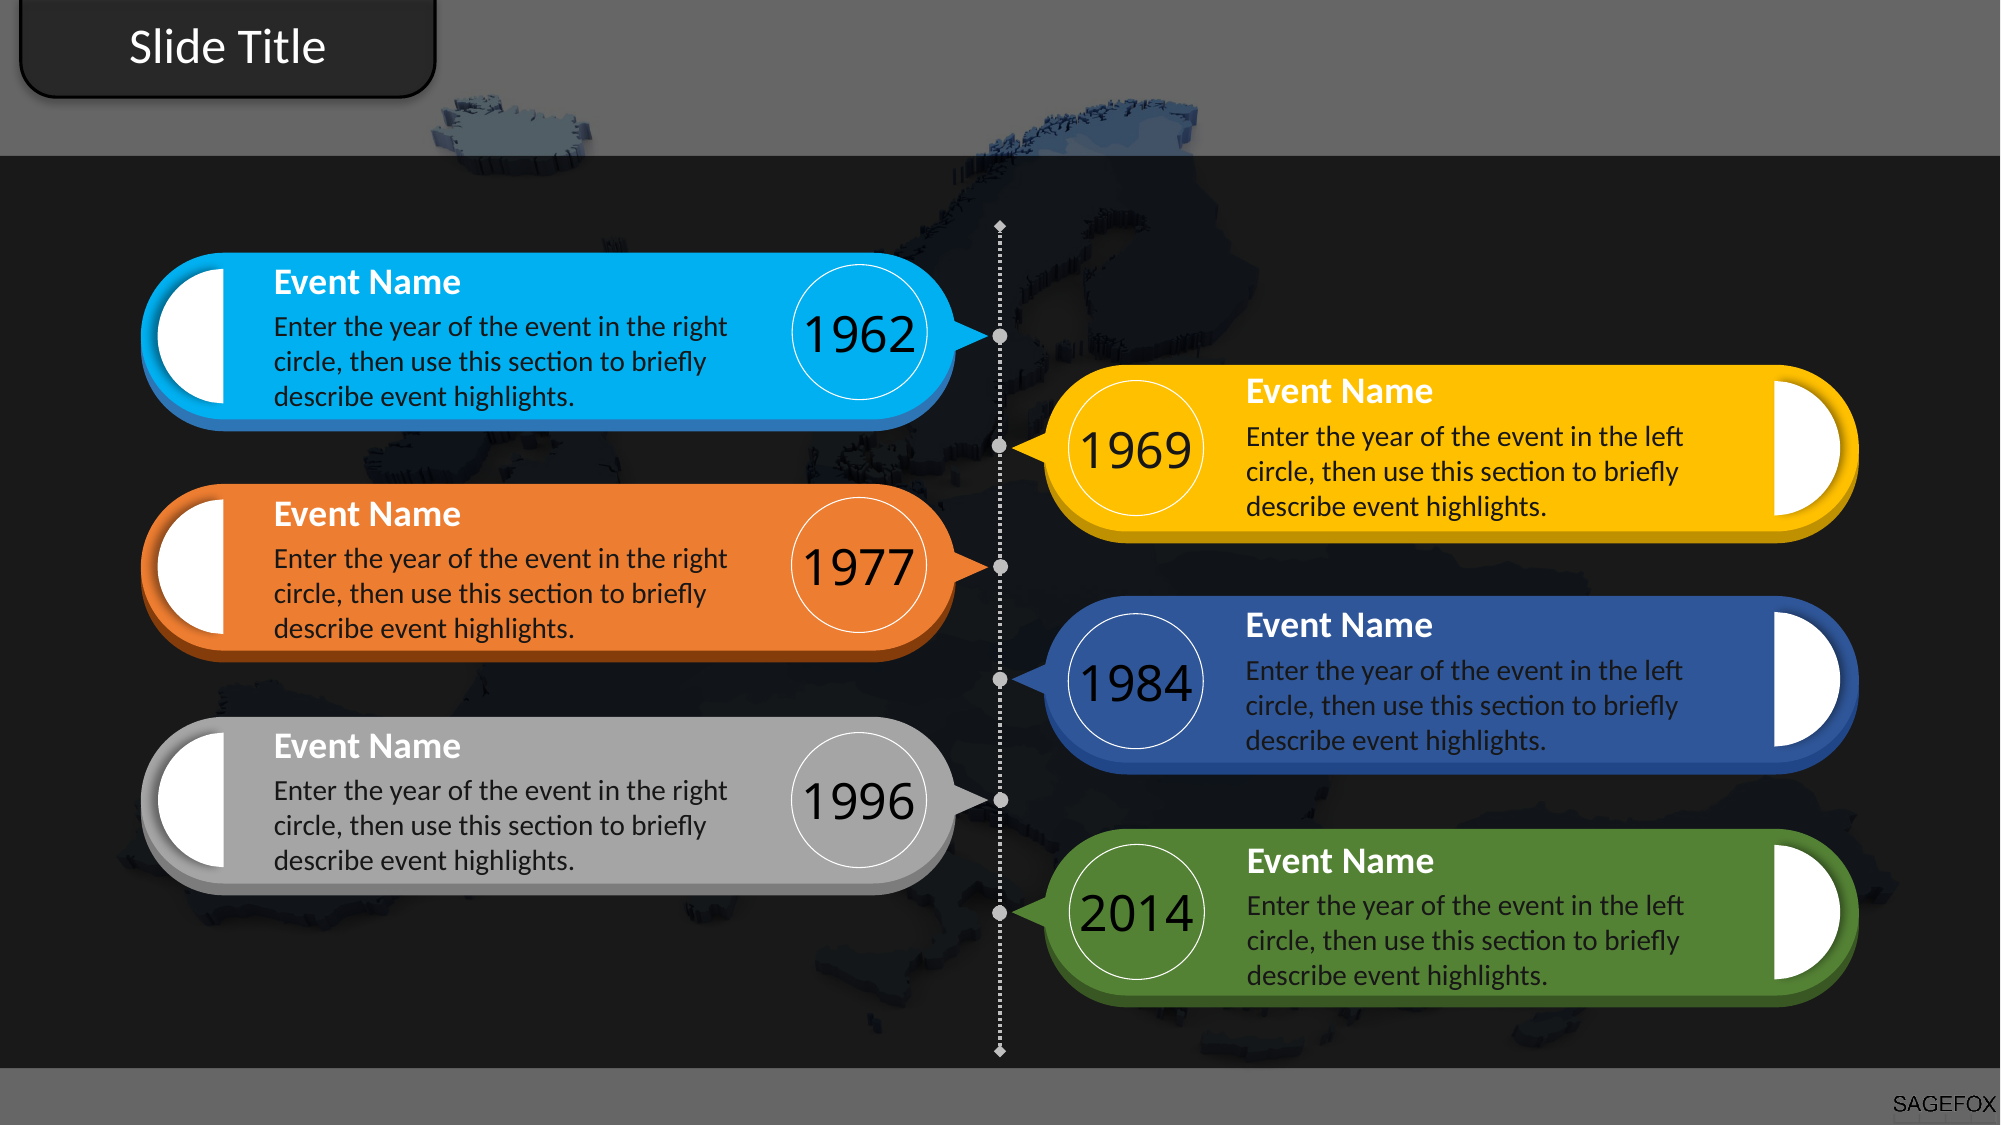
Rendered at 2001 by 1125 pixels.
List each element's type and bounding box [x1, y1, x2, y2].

text_box [1011, 828, 1859, 1008]
text_box [20, 0, 436, 98]
text_box [0, 155, 2000, 1069]
text_box [140, 483, 989, 663]
text_box [991, 226, 1009, 1052]
text_box [140, 252, 989, 432]
picture [0, 0, 2001, 1125]
text_box [140, 716, 989, 896]
text_box [1011, 364, 1859, 544]
text_box [1011, 595, 1859, 775]
